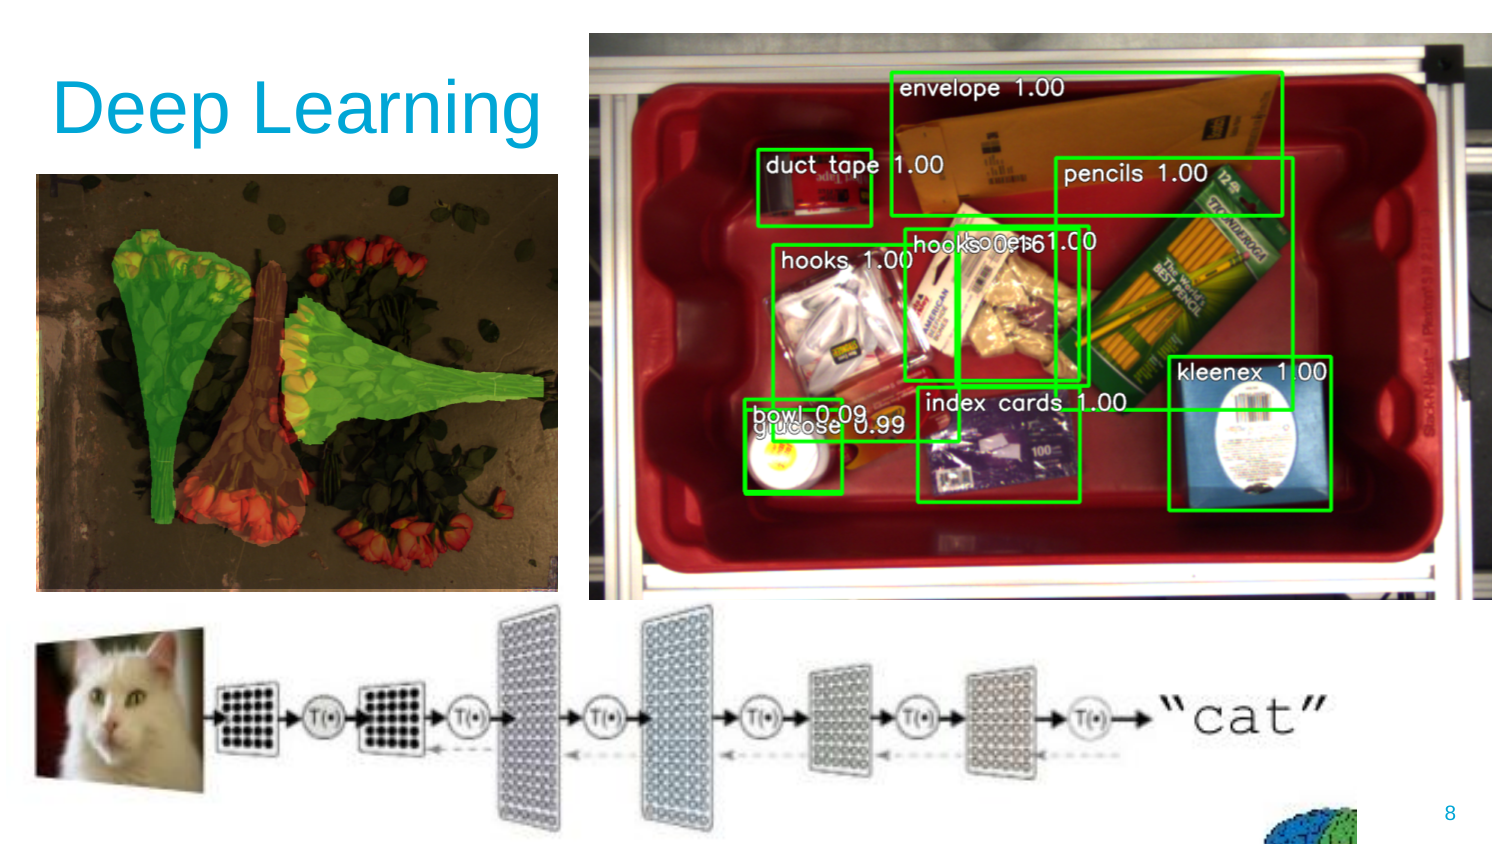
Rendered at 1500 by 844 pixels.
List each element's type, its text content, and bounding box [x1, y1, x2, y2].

picture [6, 33, 1492, 844]
title Deep Learning [36, 33, 588, 175]
